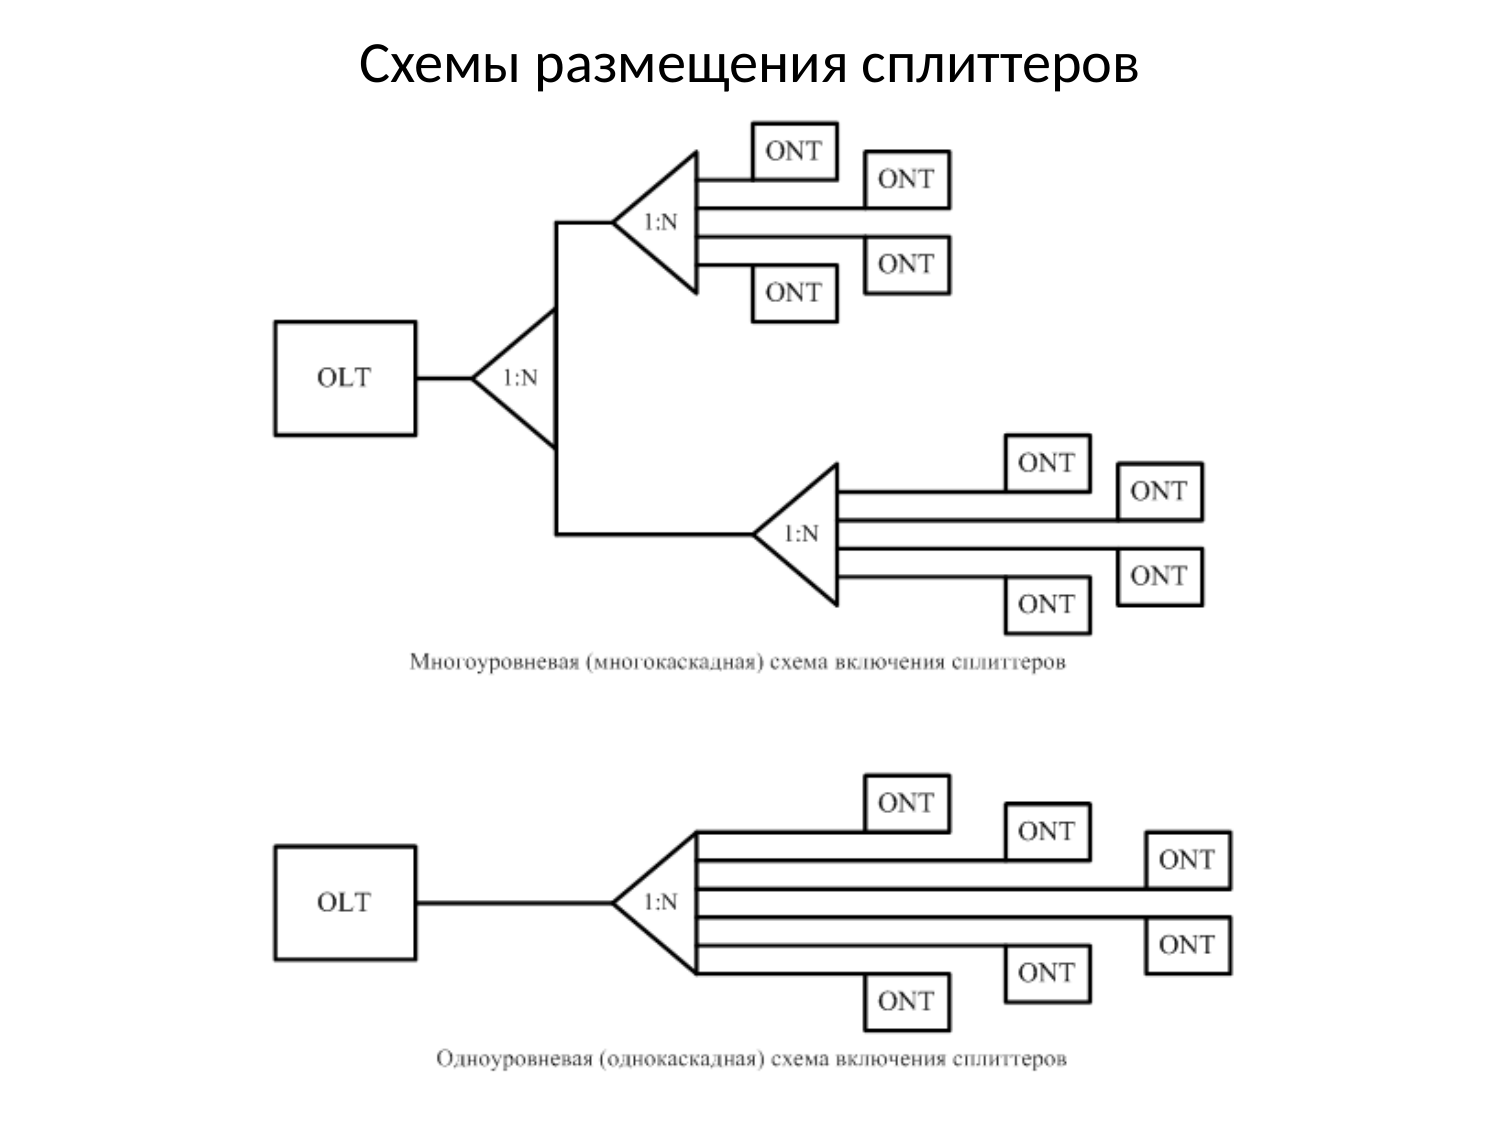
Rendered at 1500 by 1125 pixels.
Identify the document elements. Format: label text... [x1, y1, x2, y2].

title Cхемы размещения сплиттеров [75, 23, 1425, 96]
picture [269, 116, 1307, 1095]
